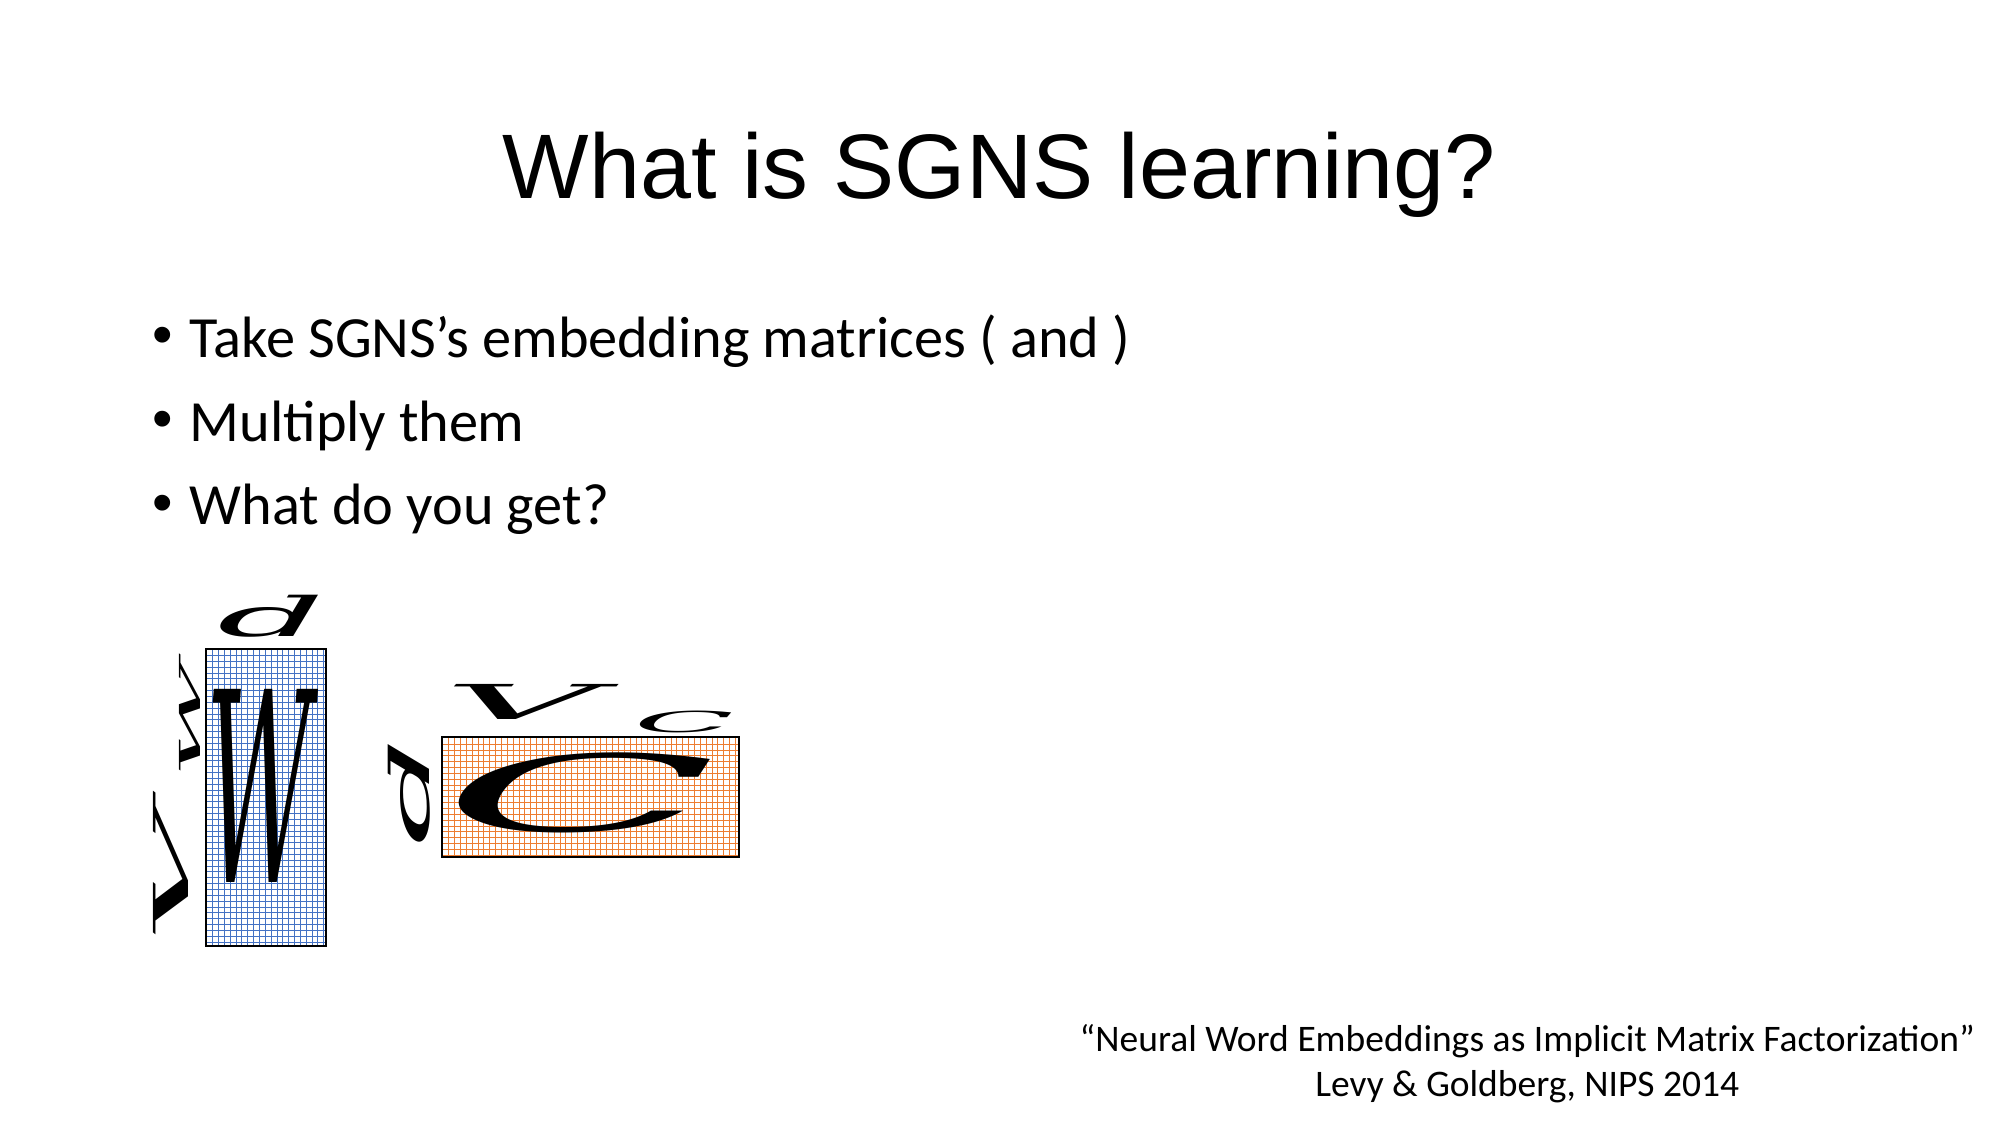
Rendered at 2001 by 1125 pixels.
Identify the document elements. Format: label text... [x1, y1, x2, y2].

text_box “Neural Word Embeddings as Implicit Matrix Factorization” Levy & Goldberg, NIPS 2014 [1055, 1006, 2000, 1112]
title What is SGNS learning? [137, 59, 1863, 278]
